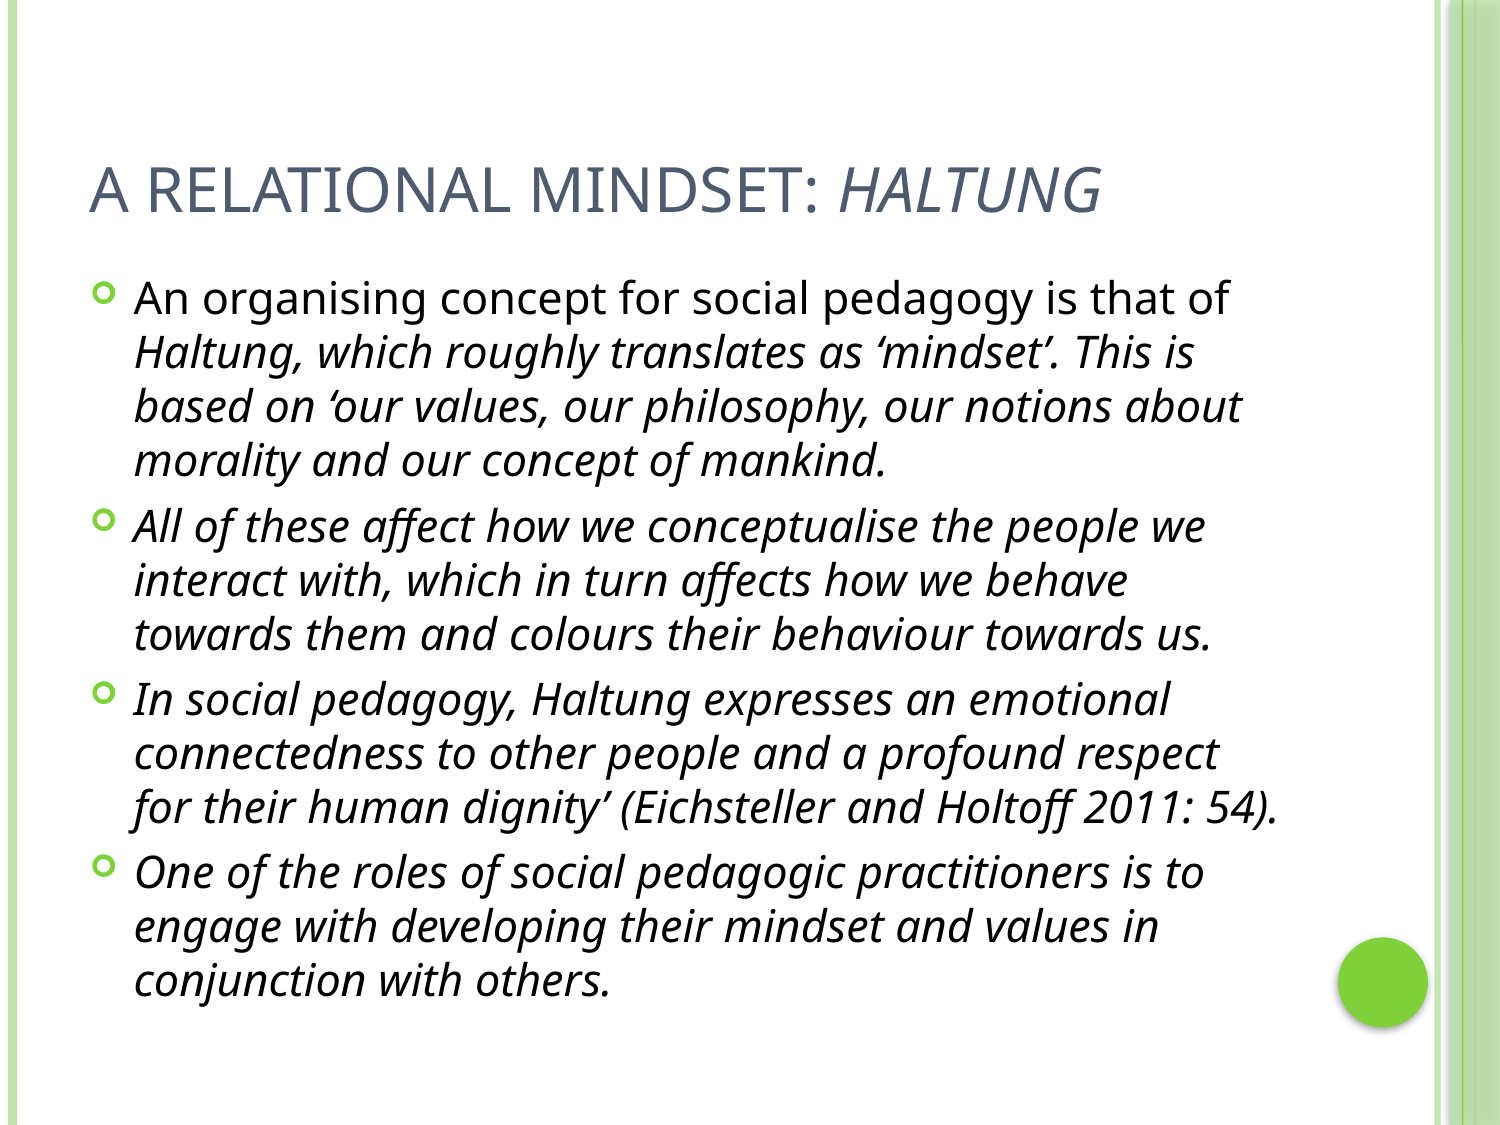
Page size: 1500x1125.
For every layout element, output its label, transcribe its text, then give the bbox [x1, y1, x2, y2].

list An organising concept for social pedagogy is that of Haltung, which roughly translates as ‘mindset’. This is based on ‘our values, our philosophy, our notions about morality and our concept of mankind. All of these affect how we conceptualise the people we interact with, which in turn affects how we behave towards them and colours their behaviour towards us. In social pedagogy, Haltung expresses an emotional connectedness to other people and a profound respect for their human dignity’ (Eichsteller and Holtoff 2011: 54). One of the roles of social pedagogic practitioners is to engage with developing their mindset and values in conjunction with others. [75, 262, 1300, 1062]
title A relational mindset: Haltung [75, 45, 1300, 233]
